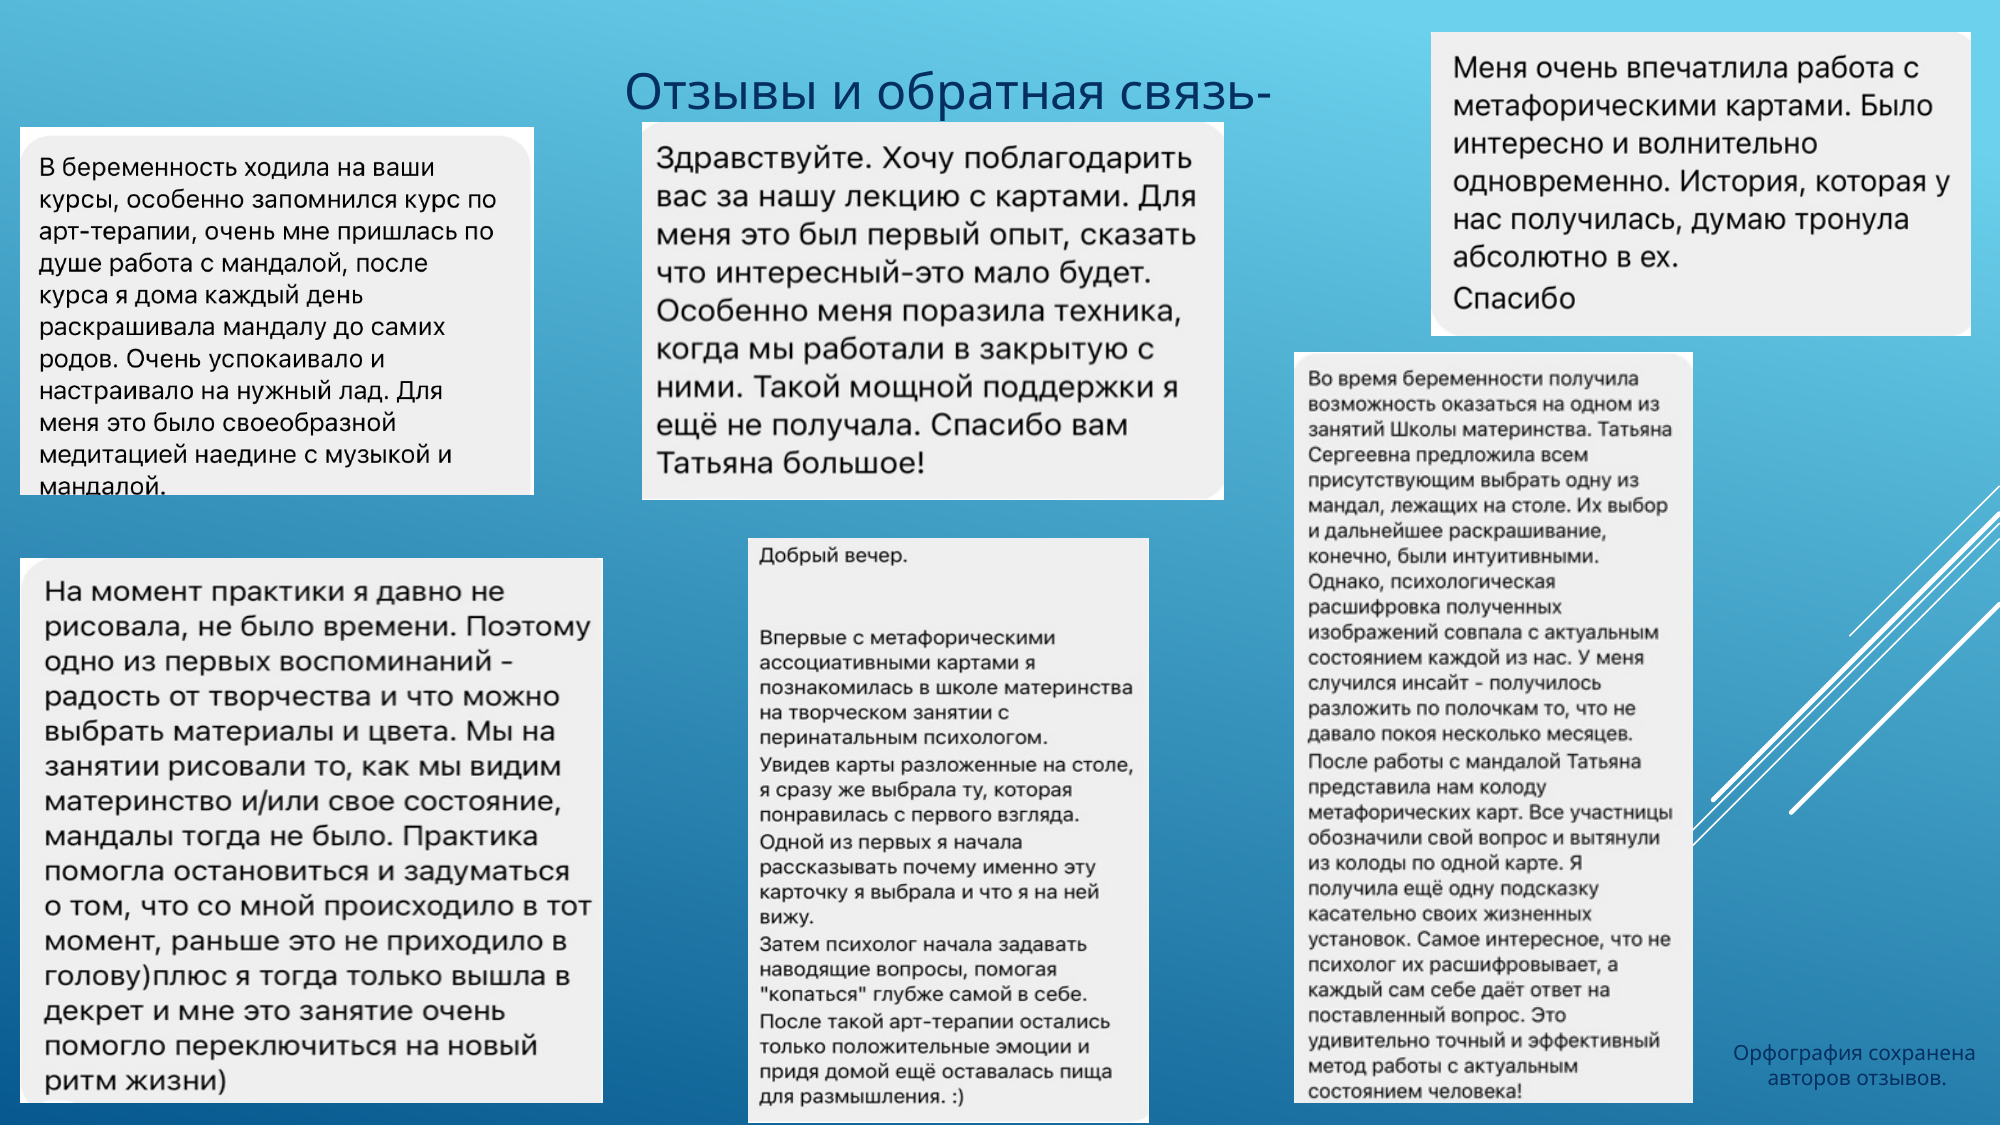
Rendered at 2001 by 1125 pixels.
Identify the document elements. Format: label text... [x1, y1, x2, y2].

picture [20, 127, 534, 496]
picture [1293, 352, 1693, 1104]
picture [20, 558, 604, 1104]
picture [748, 538, 1149, 1124]
picture [1431, 31, 1971, 336]
text_box Отзывы и обратная связь- [609, 51, 1288, 127]
picture [642, 122, 1225, 500]
text_box Орфография сохранена авторов отзывов. [1717, 1032, 1992, 1098]
